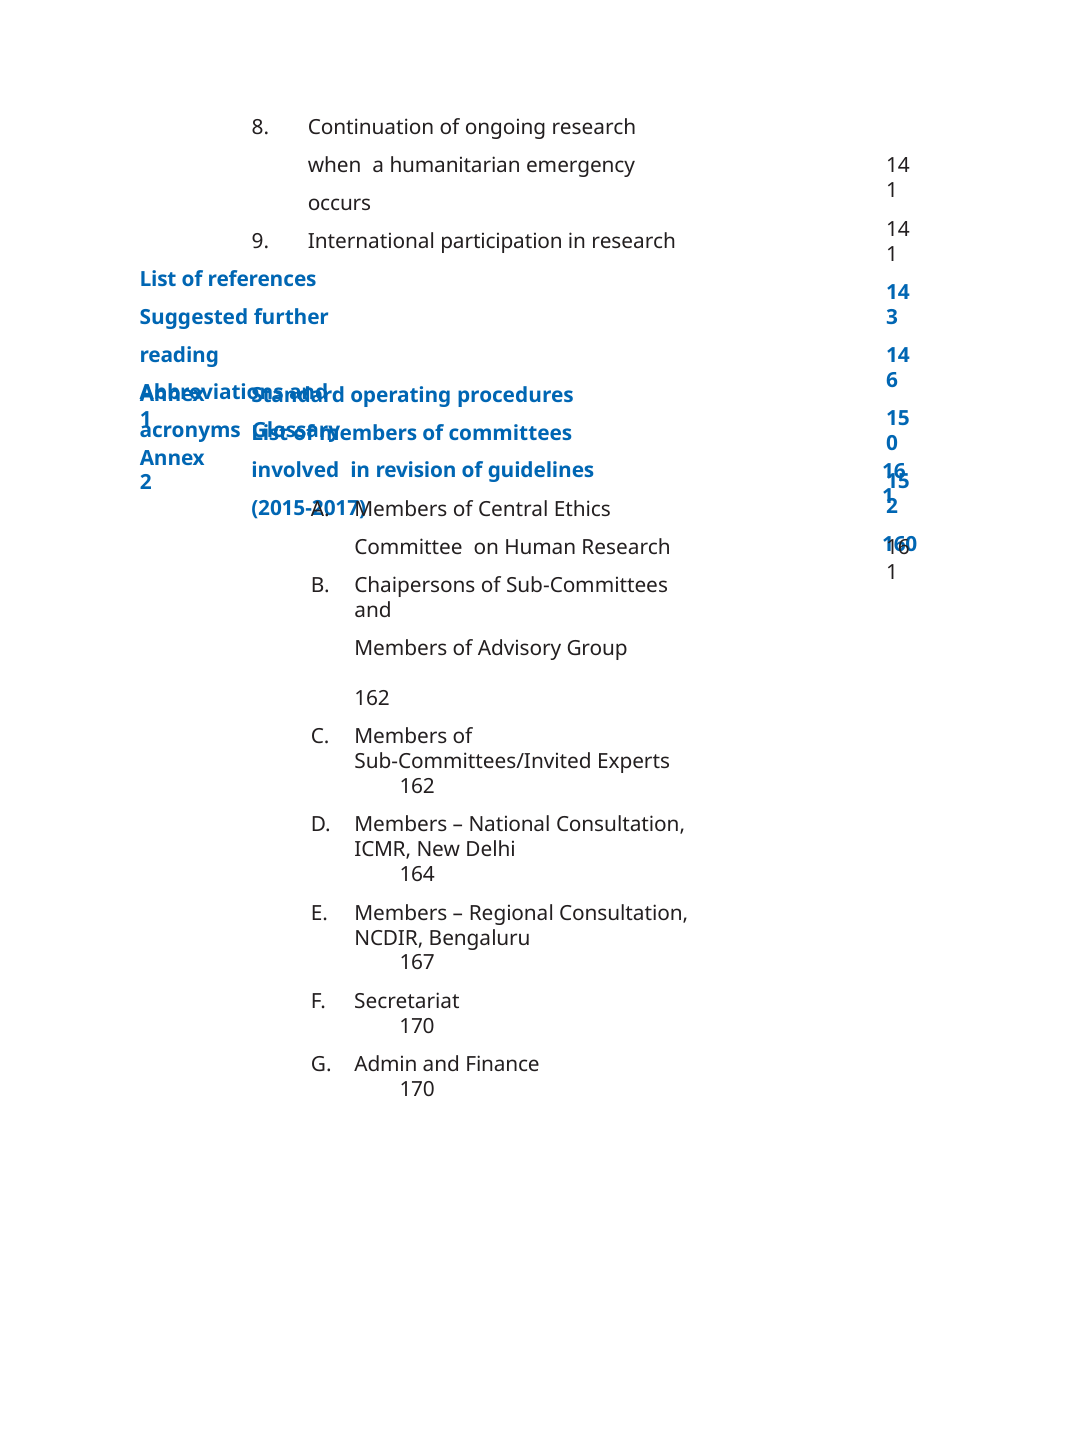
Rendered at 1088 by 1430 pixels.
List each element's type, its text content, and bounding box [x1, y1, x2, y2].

text_box 161 [880, 455, 916, 480]
text_box Standard operating procedures List of members of committees involved in revision of guidelines (2015-2017) [249, 365, 636, 520]
text_box 141 141 143 146 150 152 160 [880, 136, 920, 480]
text_box Annex 1 Annex 2 [137, 365, 220, 495]
text_box Continuation of ongoing research when a humanitarian emergency occurs International participation in research List of references Suggested further reading Abbreviations and acronyms Glossary [137, 98, 677, 442]
text_box Members of Central Ethics Committee on Human Research Chaipersons of Sub-Committees and Members of Advisory Group 162 Members of Sub-Committees/Invited Experts 162 Members – National Consultation, ICMR, New Delhi 164 Members – Regional Consultation, NCDIR, Bengaluru 167 Secretariat 170 Admin and Finance 170 [308, 480, 920, 1101]
